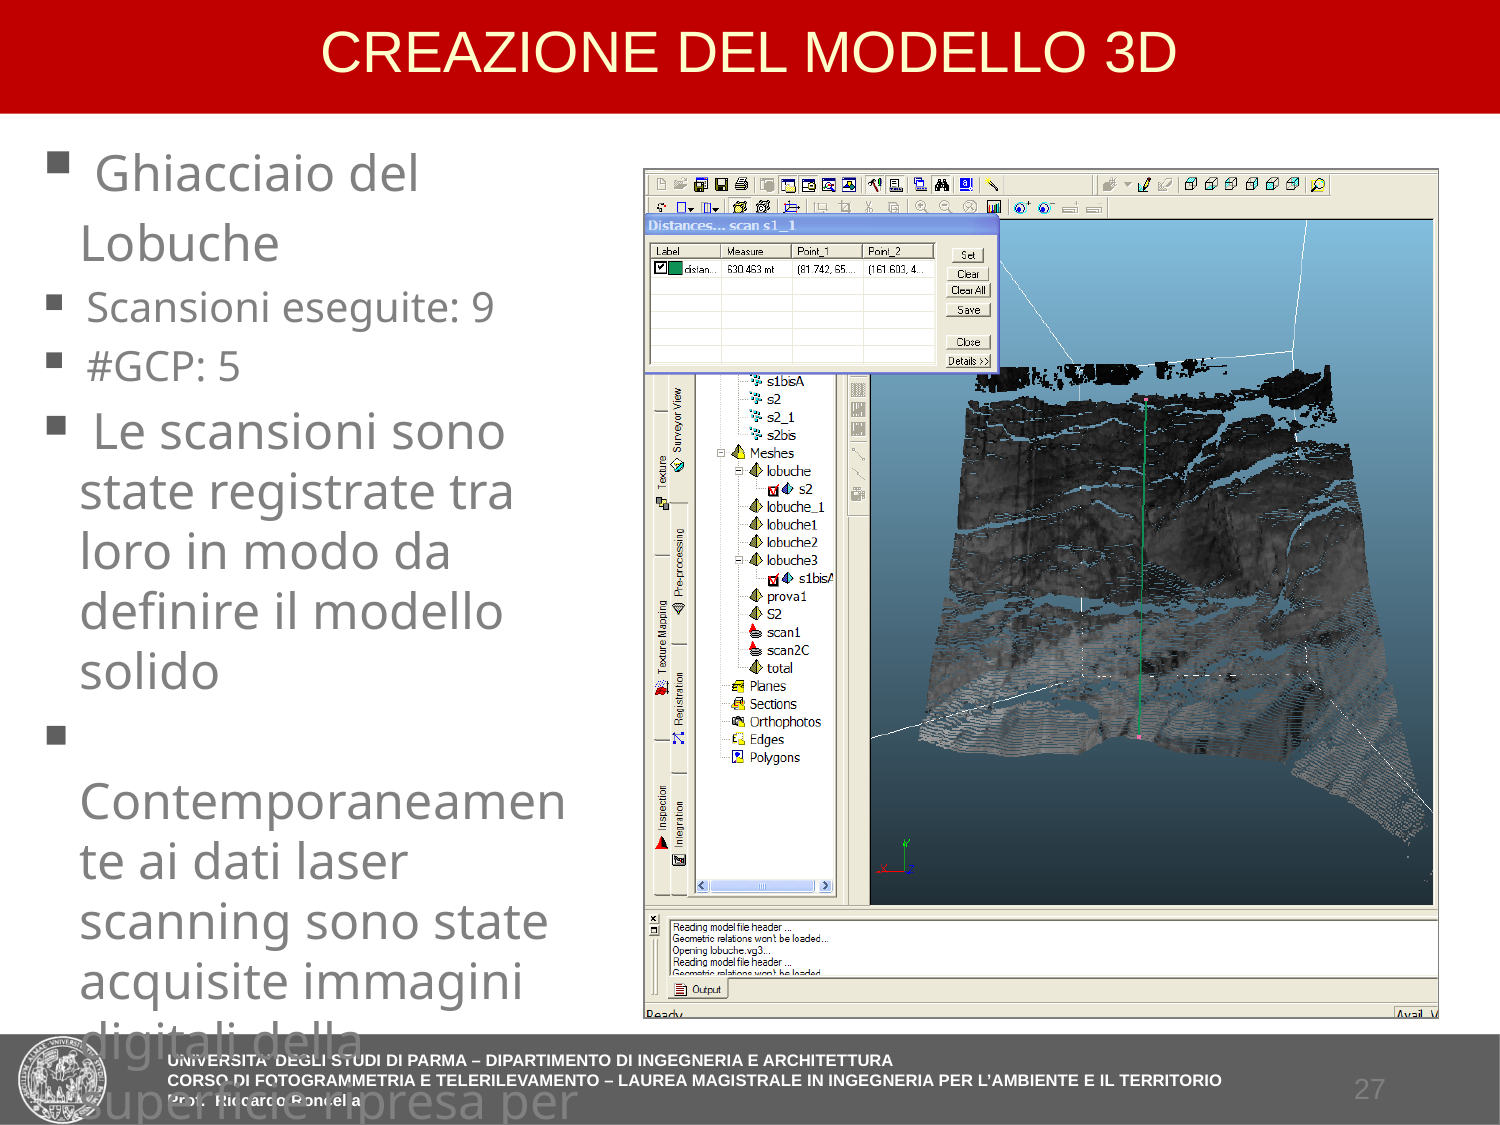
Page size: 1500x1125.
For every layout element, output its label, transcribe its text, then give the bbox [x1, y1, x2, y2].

picture [644, 169, 1438, 1018]
text_box Ghiacciaio del Lobuche Scansioni eseguite: 9 #GCP: 5 Le scansioni sono state registrate tra loro in modo da definire il modello solido Contemporaneamente ai dati laser scanning sono state acquisite immagini digitali della superficie ripresa per realizzare ortofoto [29, 125, 596, 919]
title CREAZIONE DEL MODELLO 3D [17, 7, 1483, 100]
picture [17, 1035, 108, 1125]
slide_number 26 [1339, 1063, 1471, 1106]
